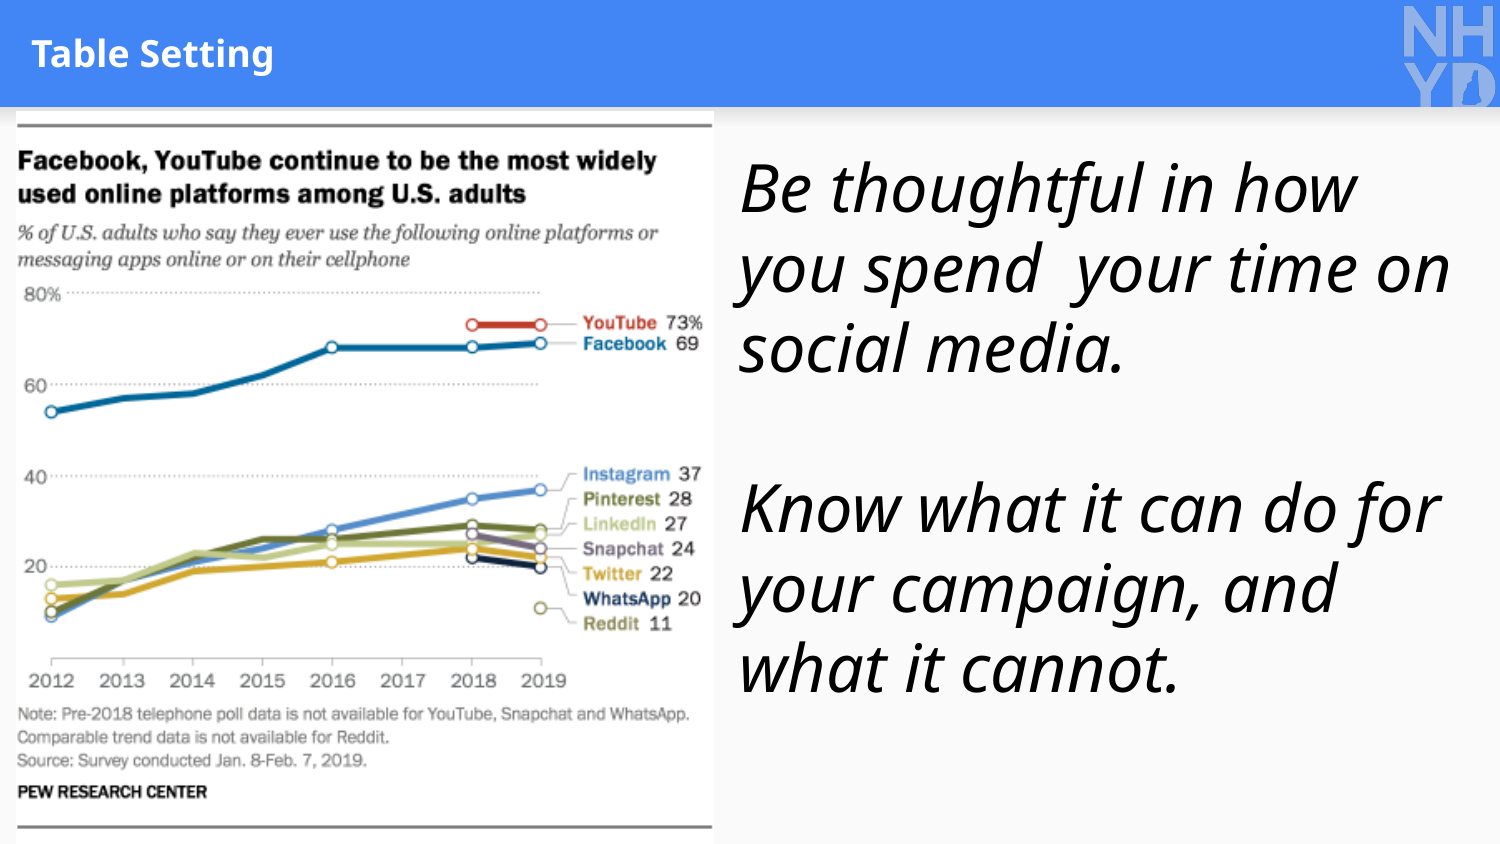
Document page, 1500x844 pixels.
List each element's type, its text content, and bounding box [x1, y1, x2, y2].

title Table Setting [16, 2, 1464, 102]
picture [15, 111, 714, 844]
text_box Be thoughtful in how you spend your time on social media. Know what it can do for your campaign, and what it cannot. [724, 130, 1485, 833]
